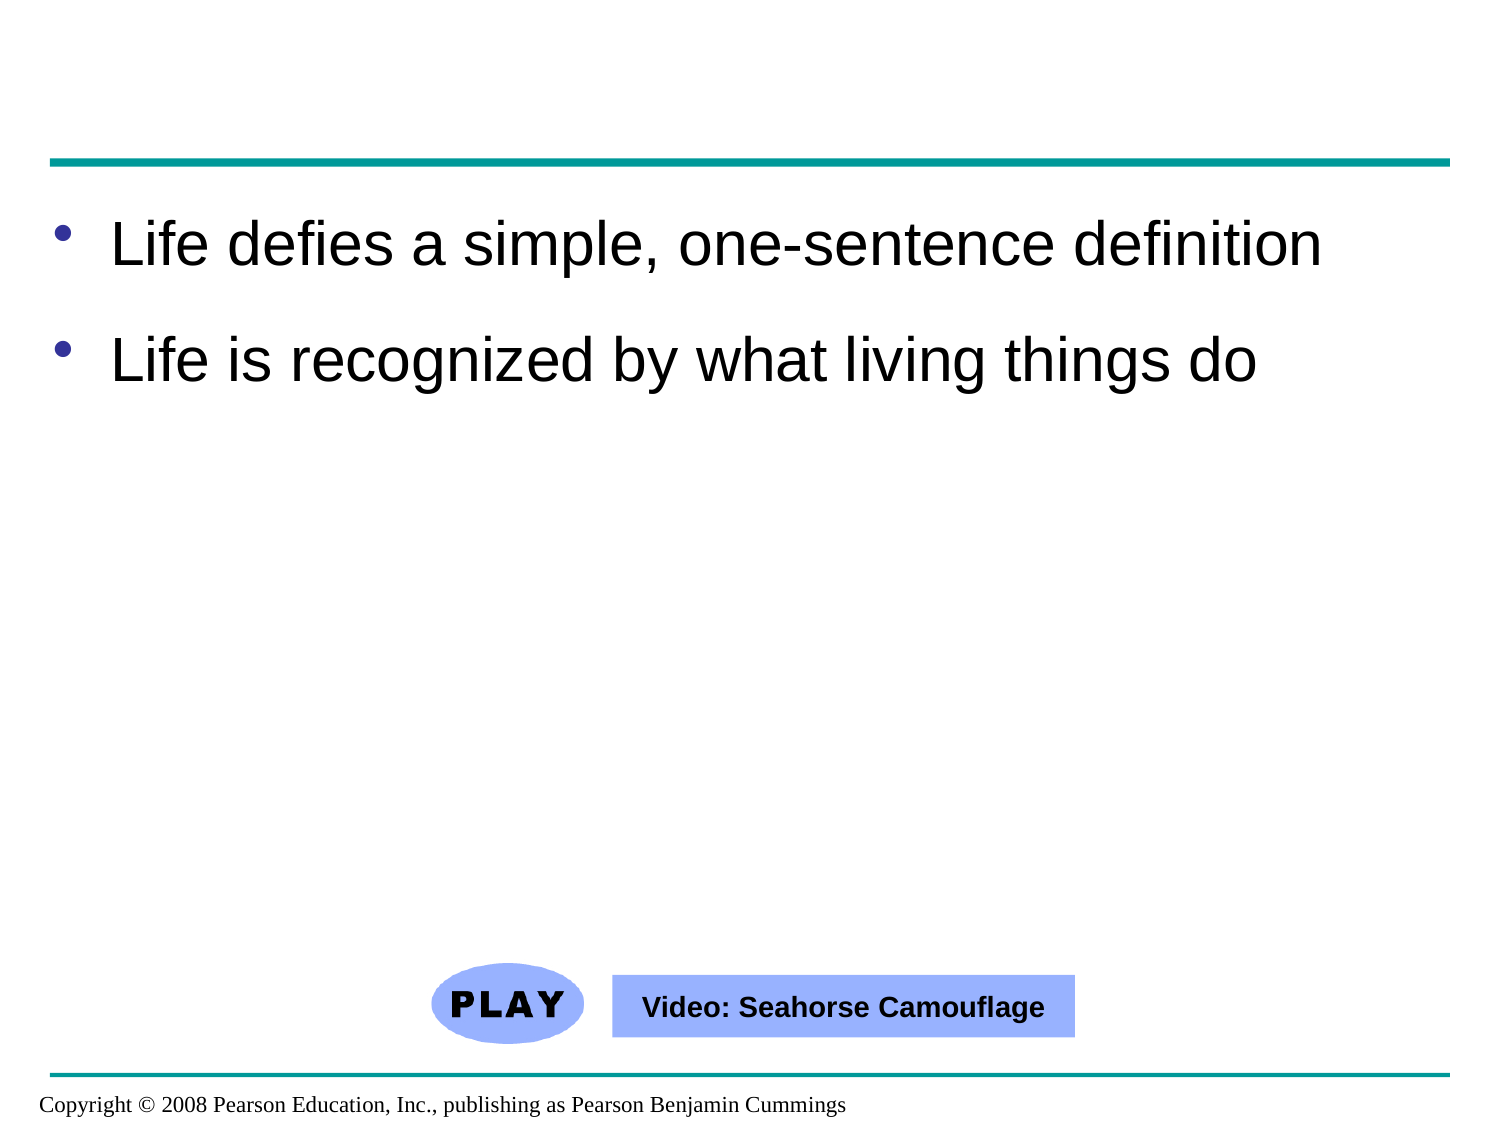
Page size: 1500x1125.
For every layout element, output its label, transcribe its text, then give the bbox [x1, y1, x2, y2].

picture [426, 958, 588, 1048]
list Life defies a simple, one-sentence definition Life is recognized by what living things do [37, 195, 1438, 425]
text_box Copyright © 2008 Pearson Education, Inc., publishing as Pearson Benjamin Cummings [24, 1082, 925, 1125]
text_box Video: Seahorse Camouflage [612, 974, 1075, 1038]
